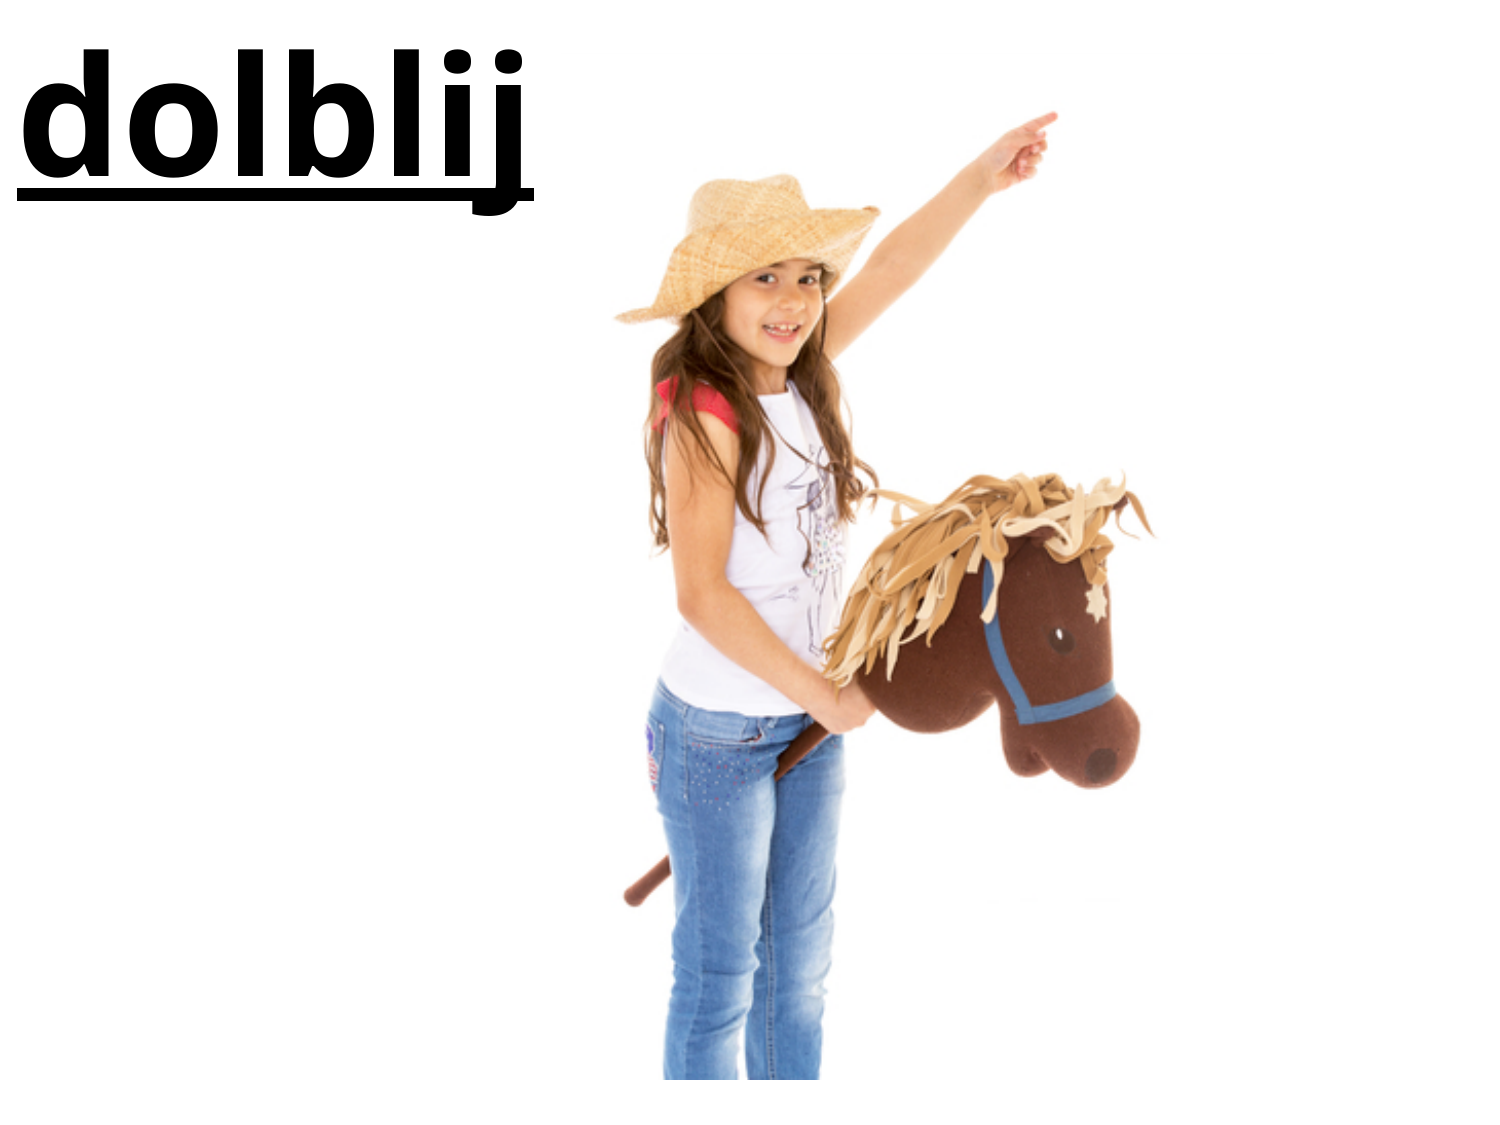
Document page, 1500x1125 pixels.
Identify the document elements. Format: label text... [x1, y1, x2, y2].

picture [560, 52, 1274, 1080]
text_box dolblij [2, 1, 1500, 217]
